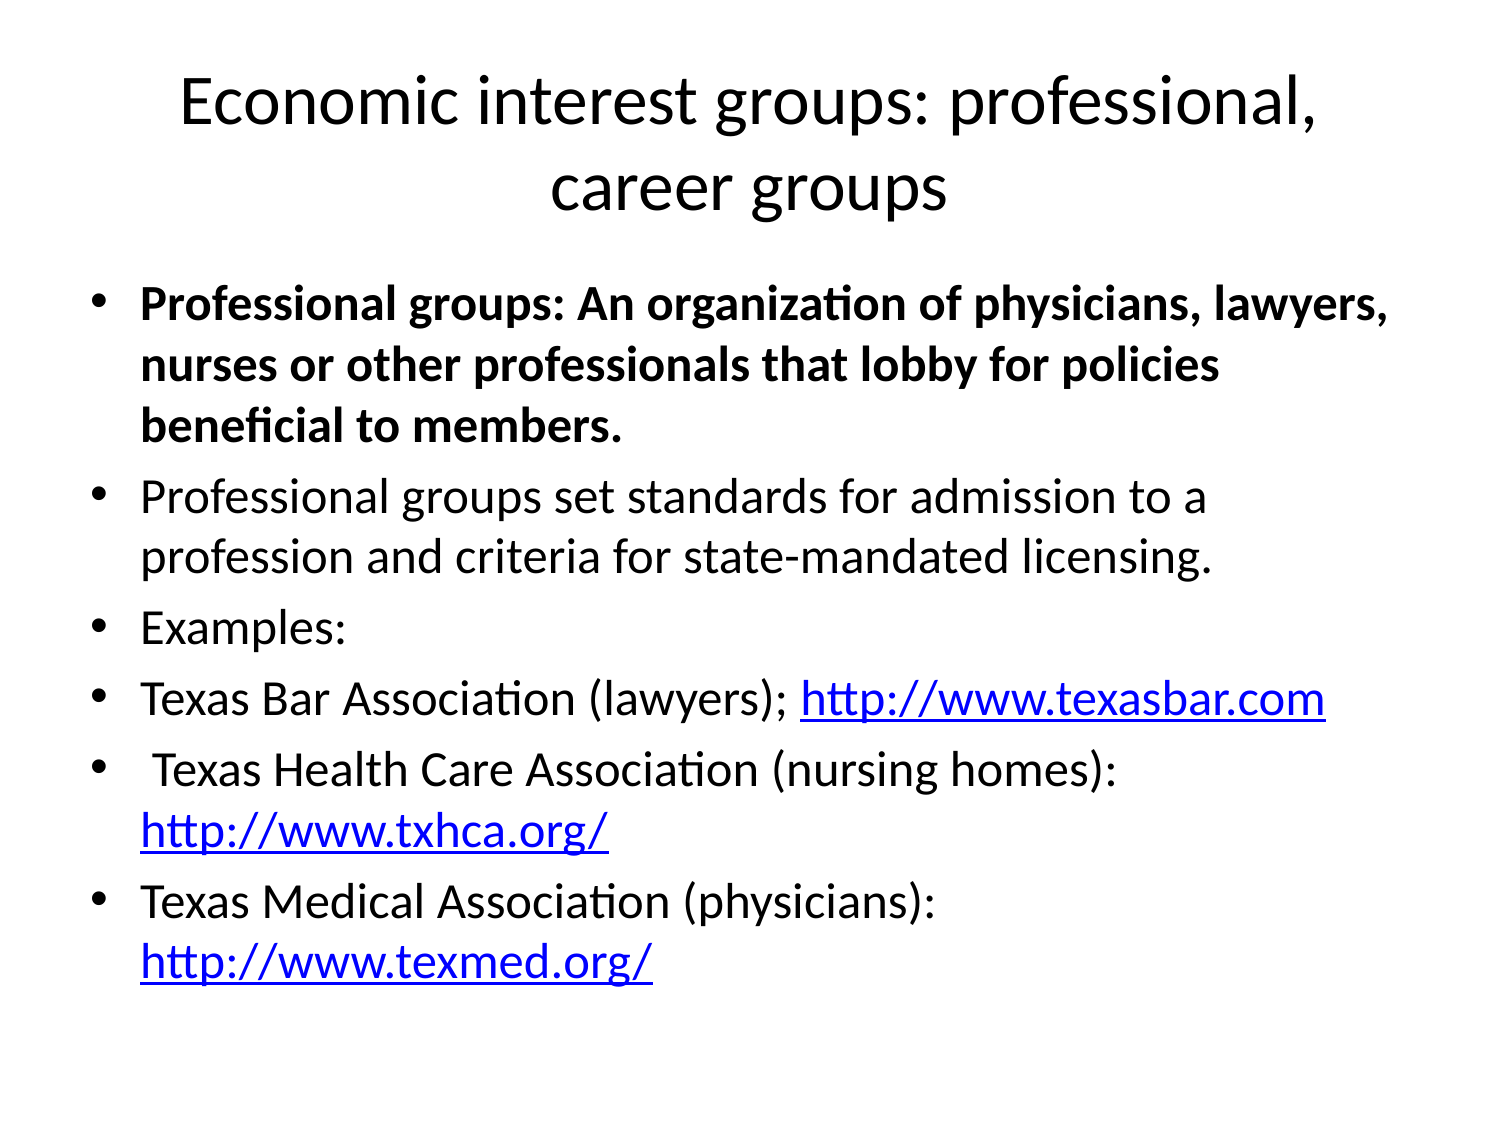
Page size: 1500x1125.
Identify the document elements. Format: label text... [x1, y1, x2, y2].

list Professional groups: An organization of physicians, lawyers, nurses or other professionals that lobby for policies beneficial to members. Professional groups set standards for admission to a profession and criteria for state-mandated licensing. Examples: Texas Bar Association (lawyers); http://www.texasbar.com Texas Health Care Association (nursing homes): http://www.txhca.org/ Texas Medical Association (physicians): http://www.texmed.org/ [75, 262, 1425, 1005]
title Economic interest groups: professional, career groups [75, 45, 1425, 233]
